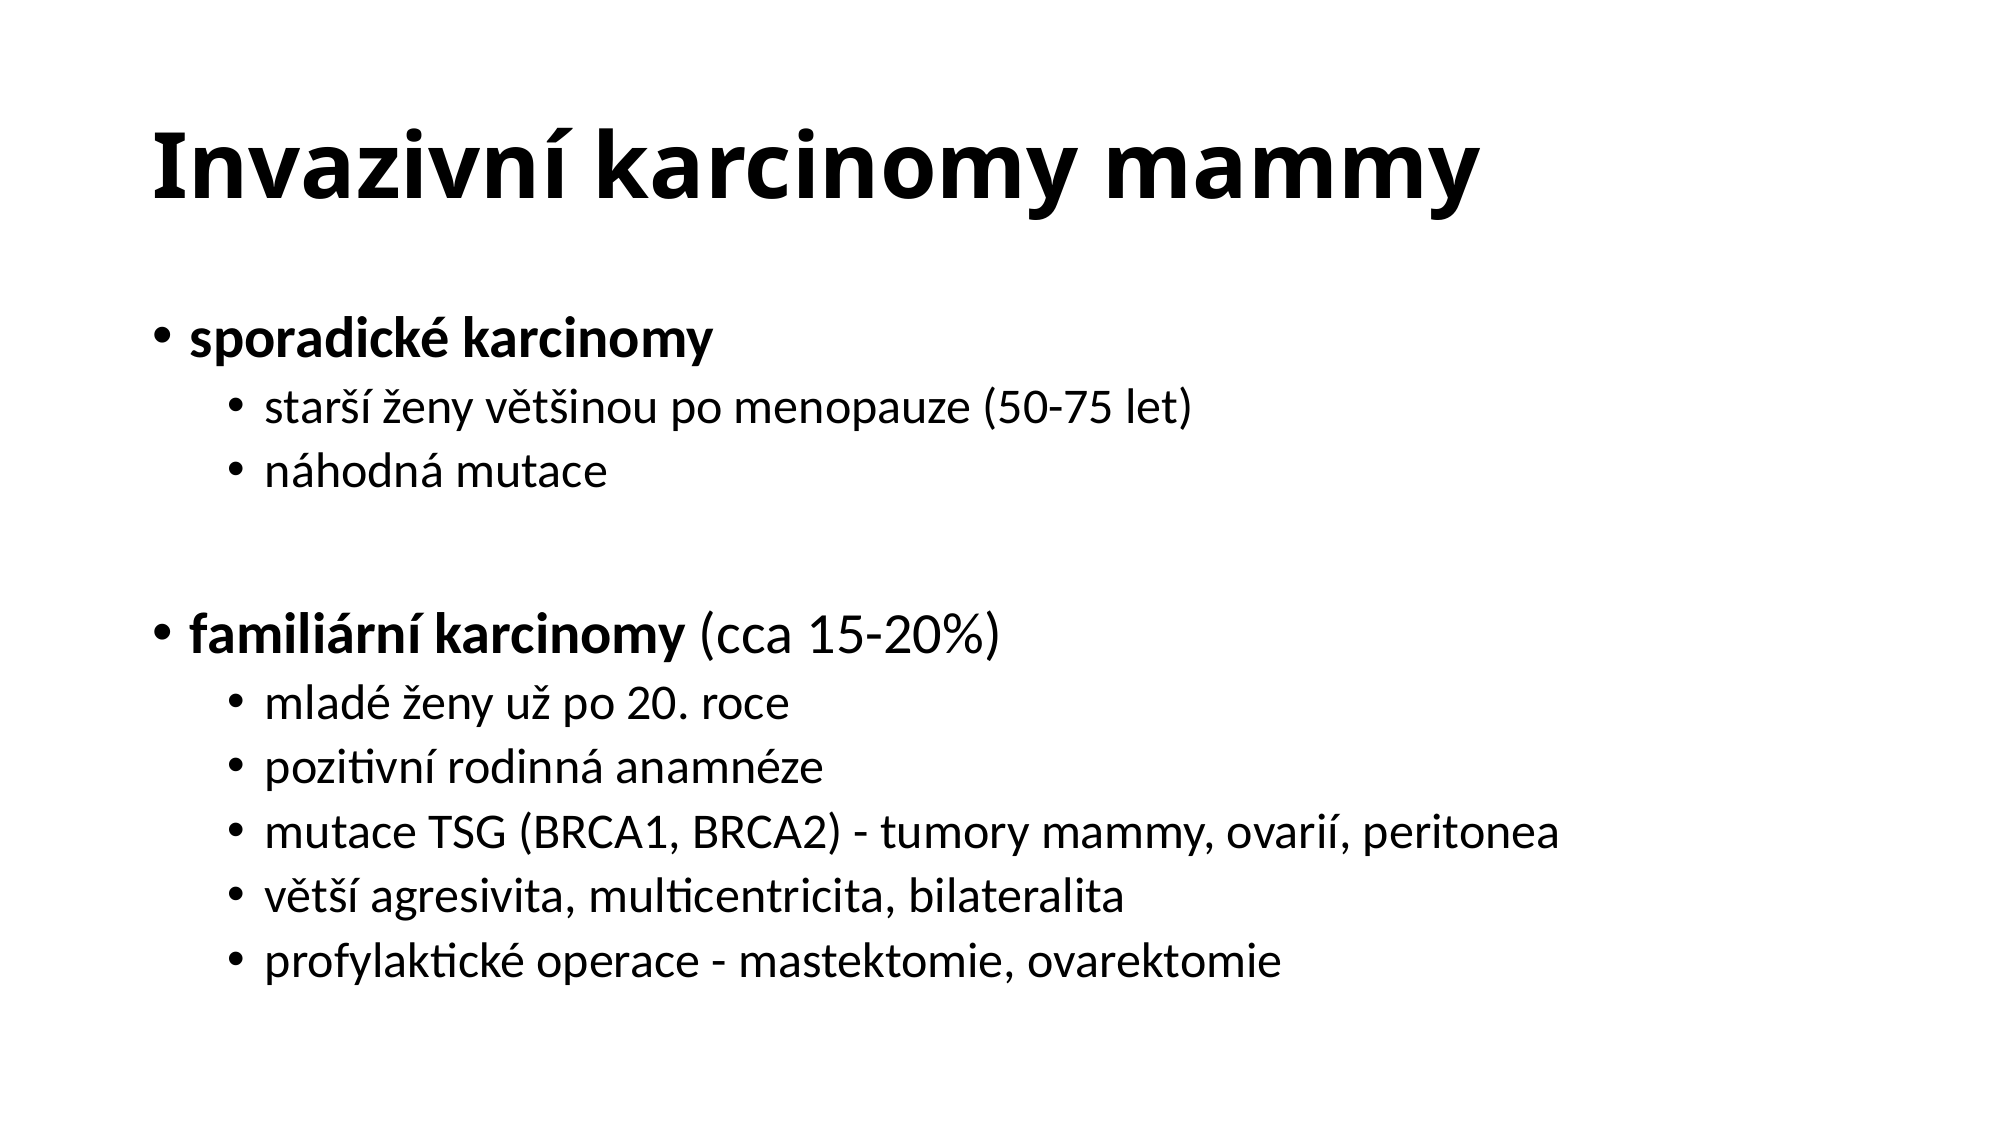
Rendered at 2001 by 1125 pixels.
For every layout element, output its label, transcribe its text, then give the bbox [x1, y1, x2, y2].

list sporadické karcinomy starší ženy většinou po menopauze (50-75 let) náhodná mutace familiární karcinomy (cca 15-20%) mladé ženy už po 20. roce pozitivní rodinná anamnéze mutace TSG (BRCA1, BRCA2) - tumory mammy, ovarií, peritonea větší agresivita, multicentricita, bilateralita profylaktické operace - mastektomie, ovarektomie [137, 299, 1863, 1014]
title Invazivní karcinomy mammy [137, 59, 1863, 278]
